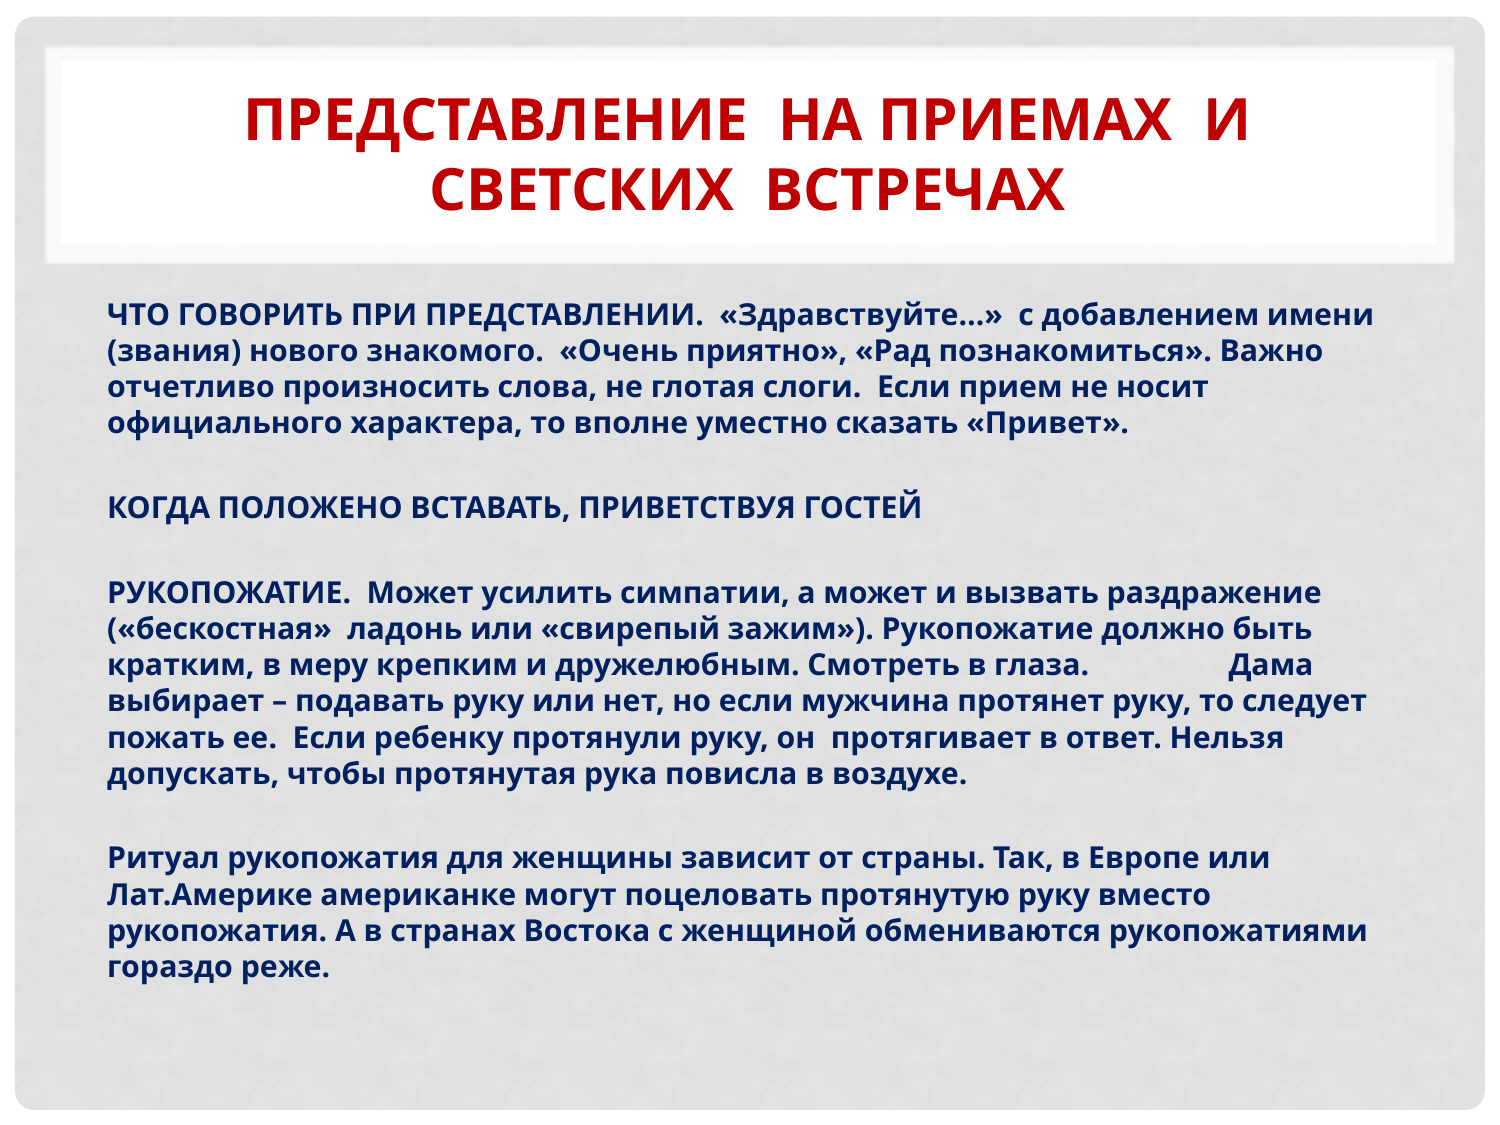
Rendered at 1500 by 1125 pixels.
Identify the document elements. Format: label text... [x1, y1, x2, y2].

title Представление на приемах и светских встречах [69, 66, 1425, 238]
list ЧТО ГОВОРИТЬ ПРИ ПРЕДСТАВЛЕНИИ. «Здравствуйте…» с добавлением имени (звания) нового знакомого. «Очень приятно», «Рад познакомиться». Важно отчетливо произносить слова, не глотая слоги. Если прием не носит официального характера, то вполне уместно сказать «Привет». КОГДА ПОЛОЖЕНО ВСТАВАТЬ, ПРИВЕТСТВУЯ ГОСТЕЙ РУКОПОЖАТИЕ. Может усилить симпатии, а может и вызвать раздражение («бескостная» ладонь или «свирепый зажим»). Рукопожатие должно быть кратким, в меру крепким и дружелюбным. Смотреть в глаза. Дама выбирает – подавать руку или нет, но если мужчина протянет руку, то следует пожать ее. Если ребенку протянули руку, он протягивает в ответ. Нельзя допускать, чтобы протянутая рука повисла в воздухе. Ритуал рукопожатия для женщины зависит от страны. Так, в Европе или Лат.Америке американке могут поцеловать протянутую руку вместо рукопожатия. А в странах Востока с женщиной обмениваются рукопожатиями гораздо реже. [75, 287, 1425, 1005]
